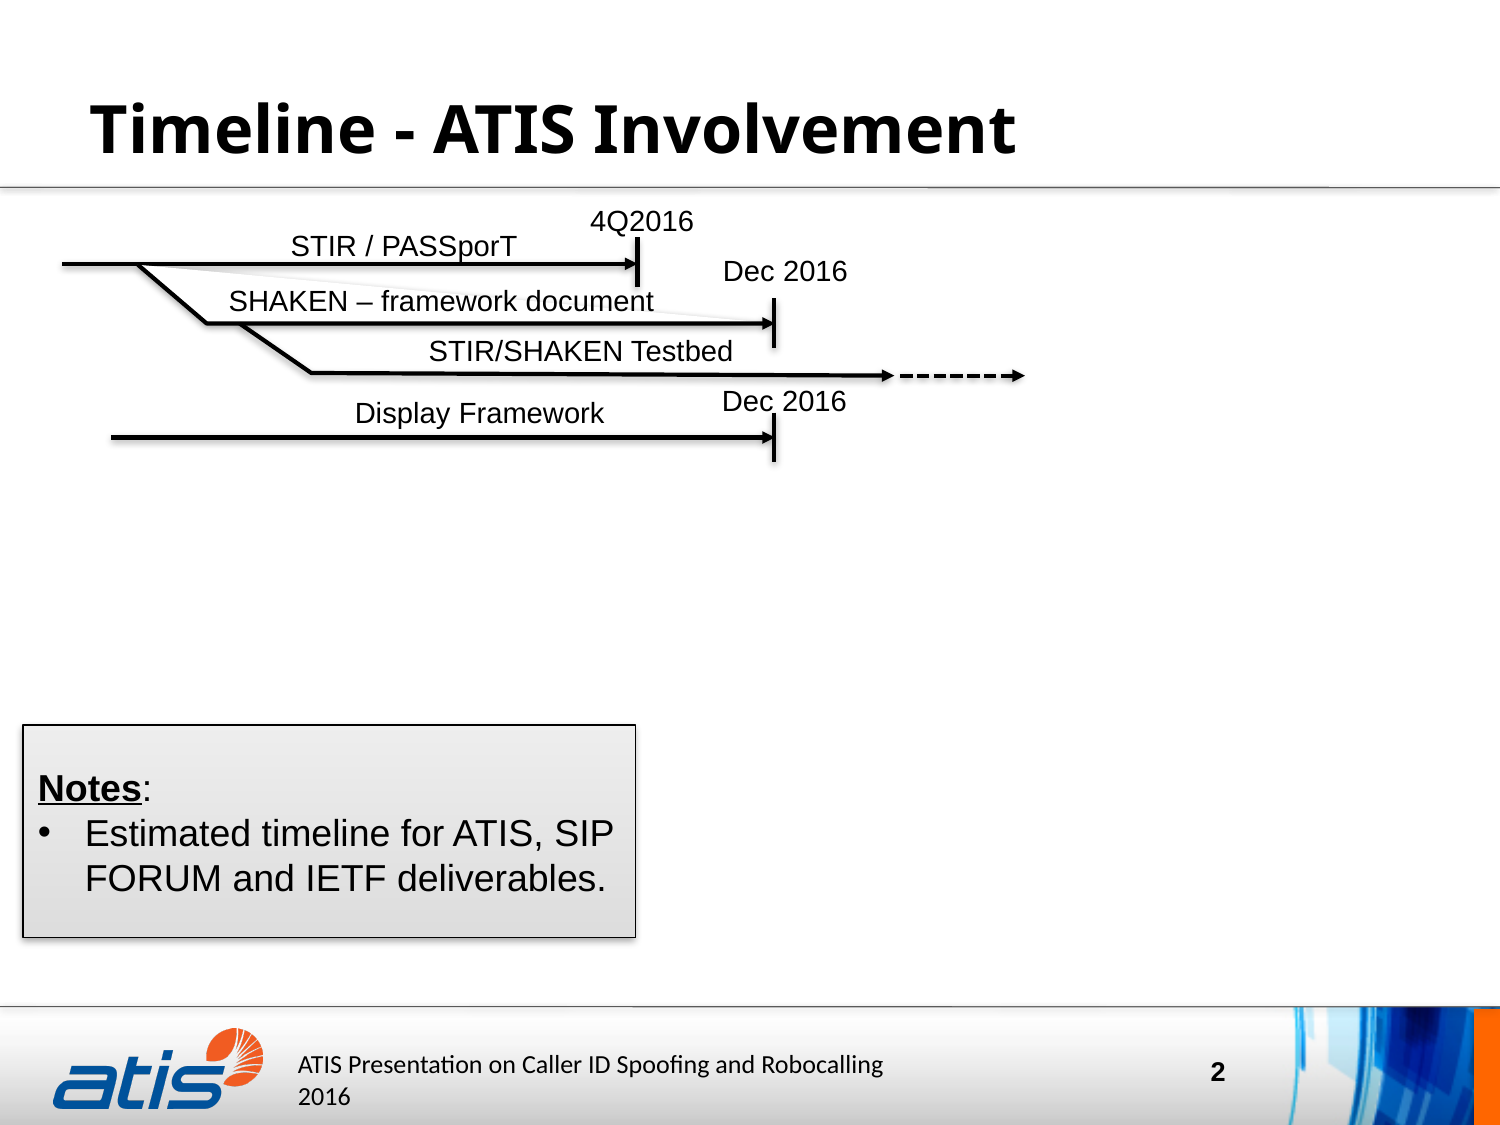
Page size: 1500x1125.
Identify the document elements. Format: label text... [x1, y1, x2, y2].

text_box STIR/SHAKEN Testbed [413, 324, 749, 375]
text_box [239, 322, 413, 375]
text_box SHAKEN – framework document [213, 274, 670, 325]
text_box [146, 273, 239, 325]
picture [0, 1008, 1474, 1125]
text_box Dec 2016 [707, 374, 862, 425]
text_box [670, 313, 767, 330]
text_box 4Q2016 [575, 194, 710, 245]
title Timeline - ATIS Involvement [75, 21, 1425, 175]
slide_number 2 [1172, 1040, 1265, 1101]
text_box STIR / PASSporT [275, 219, 533, 263]
text_box [749, 364, 895, 382]
text_box Notes: Estimated timeline for ATIS, SIP FORUM and IETF deliverables. [22, 724, 636, 938]
text_box Display Framework [339, 386, 620, 436]
text_box Dec 2016 [708, 245, 864, 295]
